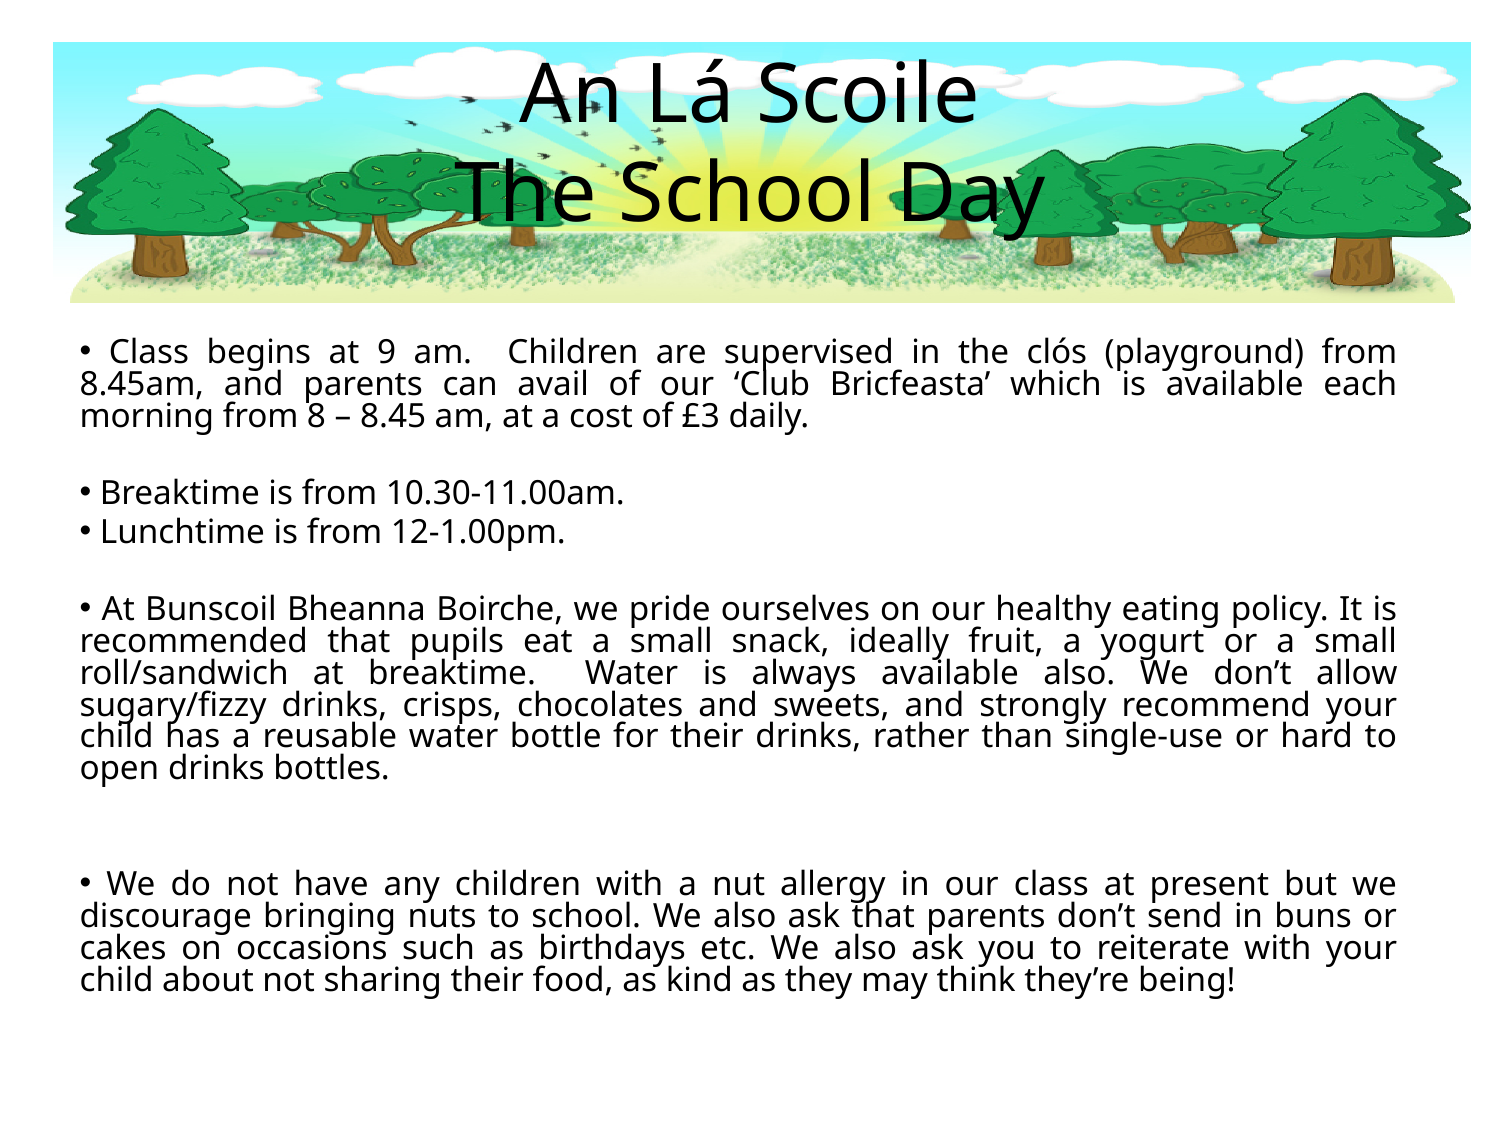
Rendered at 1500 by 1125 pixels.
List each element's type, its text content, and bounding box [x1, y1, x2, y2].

picture [52, 42, 1471, 304]
list Class begins at 9 am. Children are supervised in the clós (playground) from 8.45am, and parents can avail of our ‘Club Bricfeasta’ which is available each morning from 8 – 8.45 am, at a cost of £3 daily. Breaktime is from 10.30-11.00am. Lunchtime is from 12-1.00pm. At Bunscoil Bheanna Boirche, we pride ourselves on our healthy eating policy. It is recommended that pupils eat a small snack, ideally fruit, a yogurt or a small roll/sandwich at breaktime. Water is always available also. We don’t allow sugary/fizzy drinks, crisps, chocolates and sweets, and strongly recommend your child has a reusable water bottle for their drinks, rather than single-use or hard to open drinks bottles. We do not have any children with a nut allergy in our class at present but we discourage bringing nuts to school. We also ask that parents don’t send in buns or cakes on occasions such as birthdays etc. We also ask you to reiterate with your child about not sharing their food, as kind as they may think they’re being! [64, 311, 1415, 1125]
